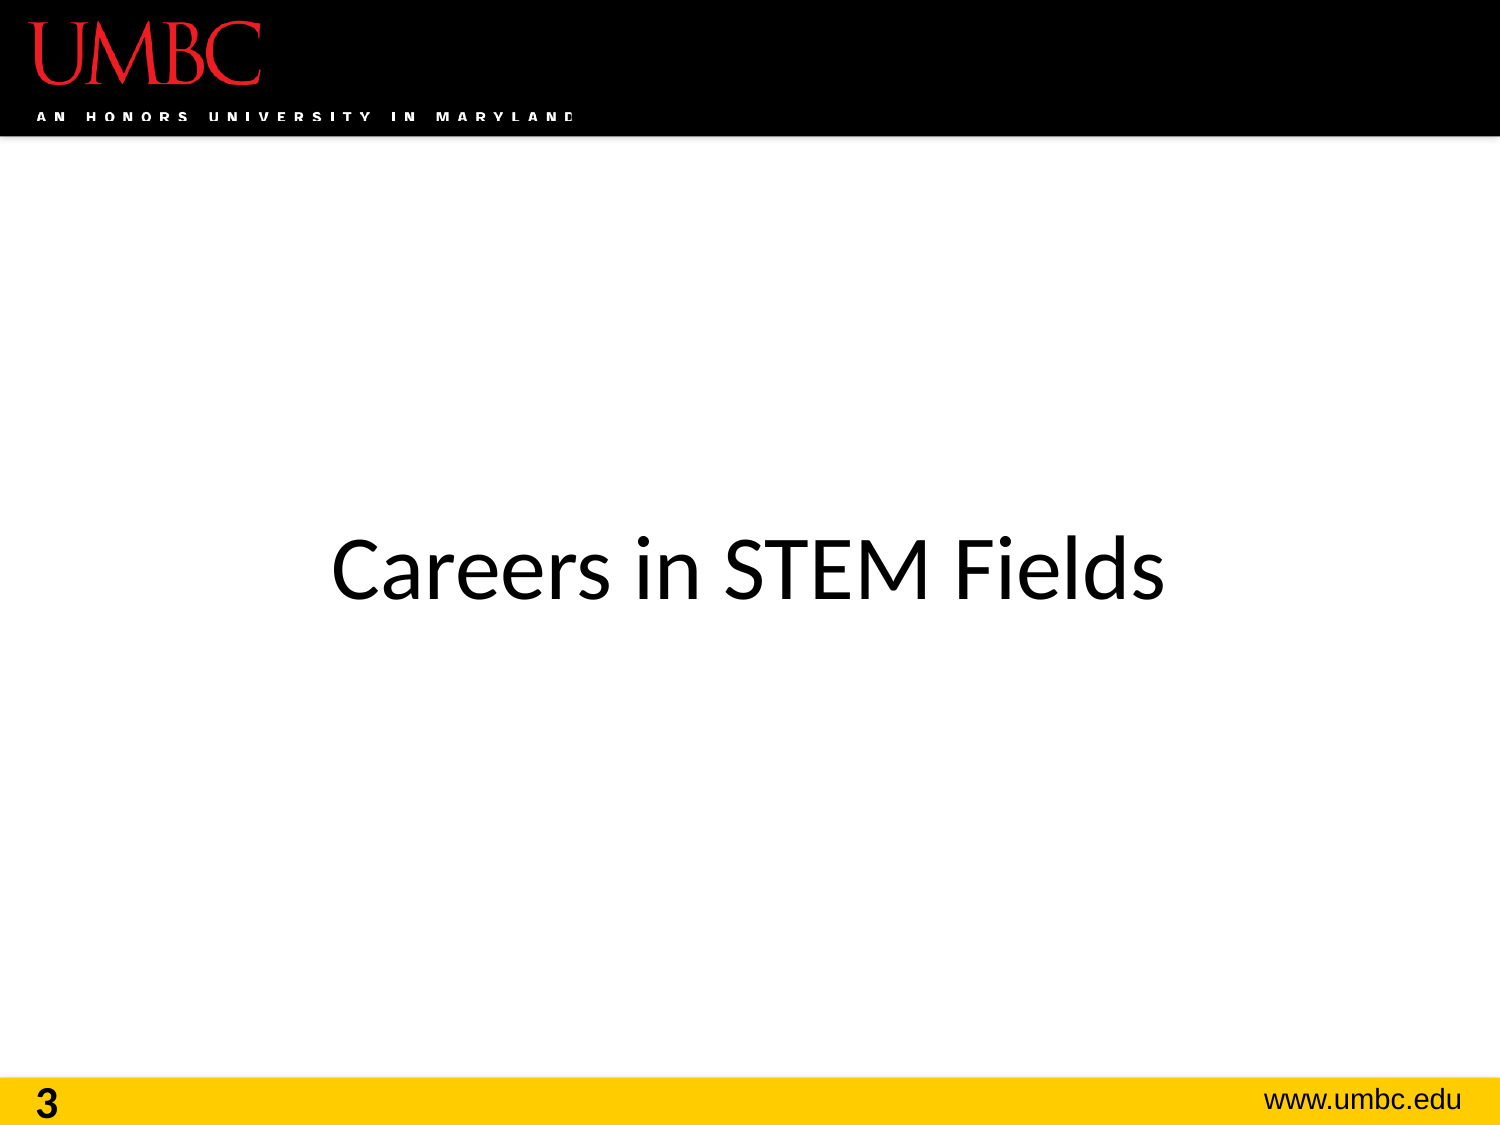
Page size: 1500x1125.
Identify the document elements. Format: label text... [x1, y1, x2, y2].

title Careers in STEM Fields [112, 441, 1388, 683]
slide_number 3 [0, 1065, 94, 1125]
